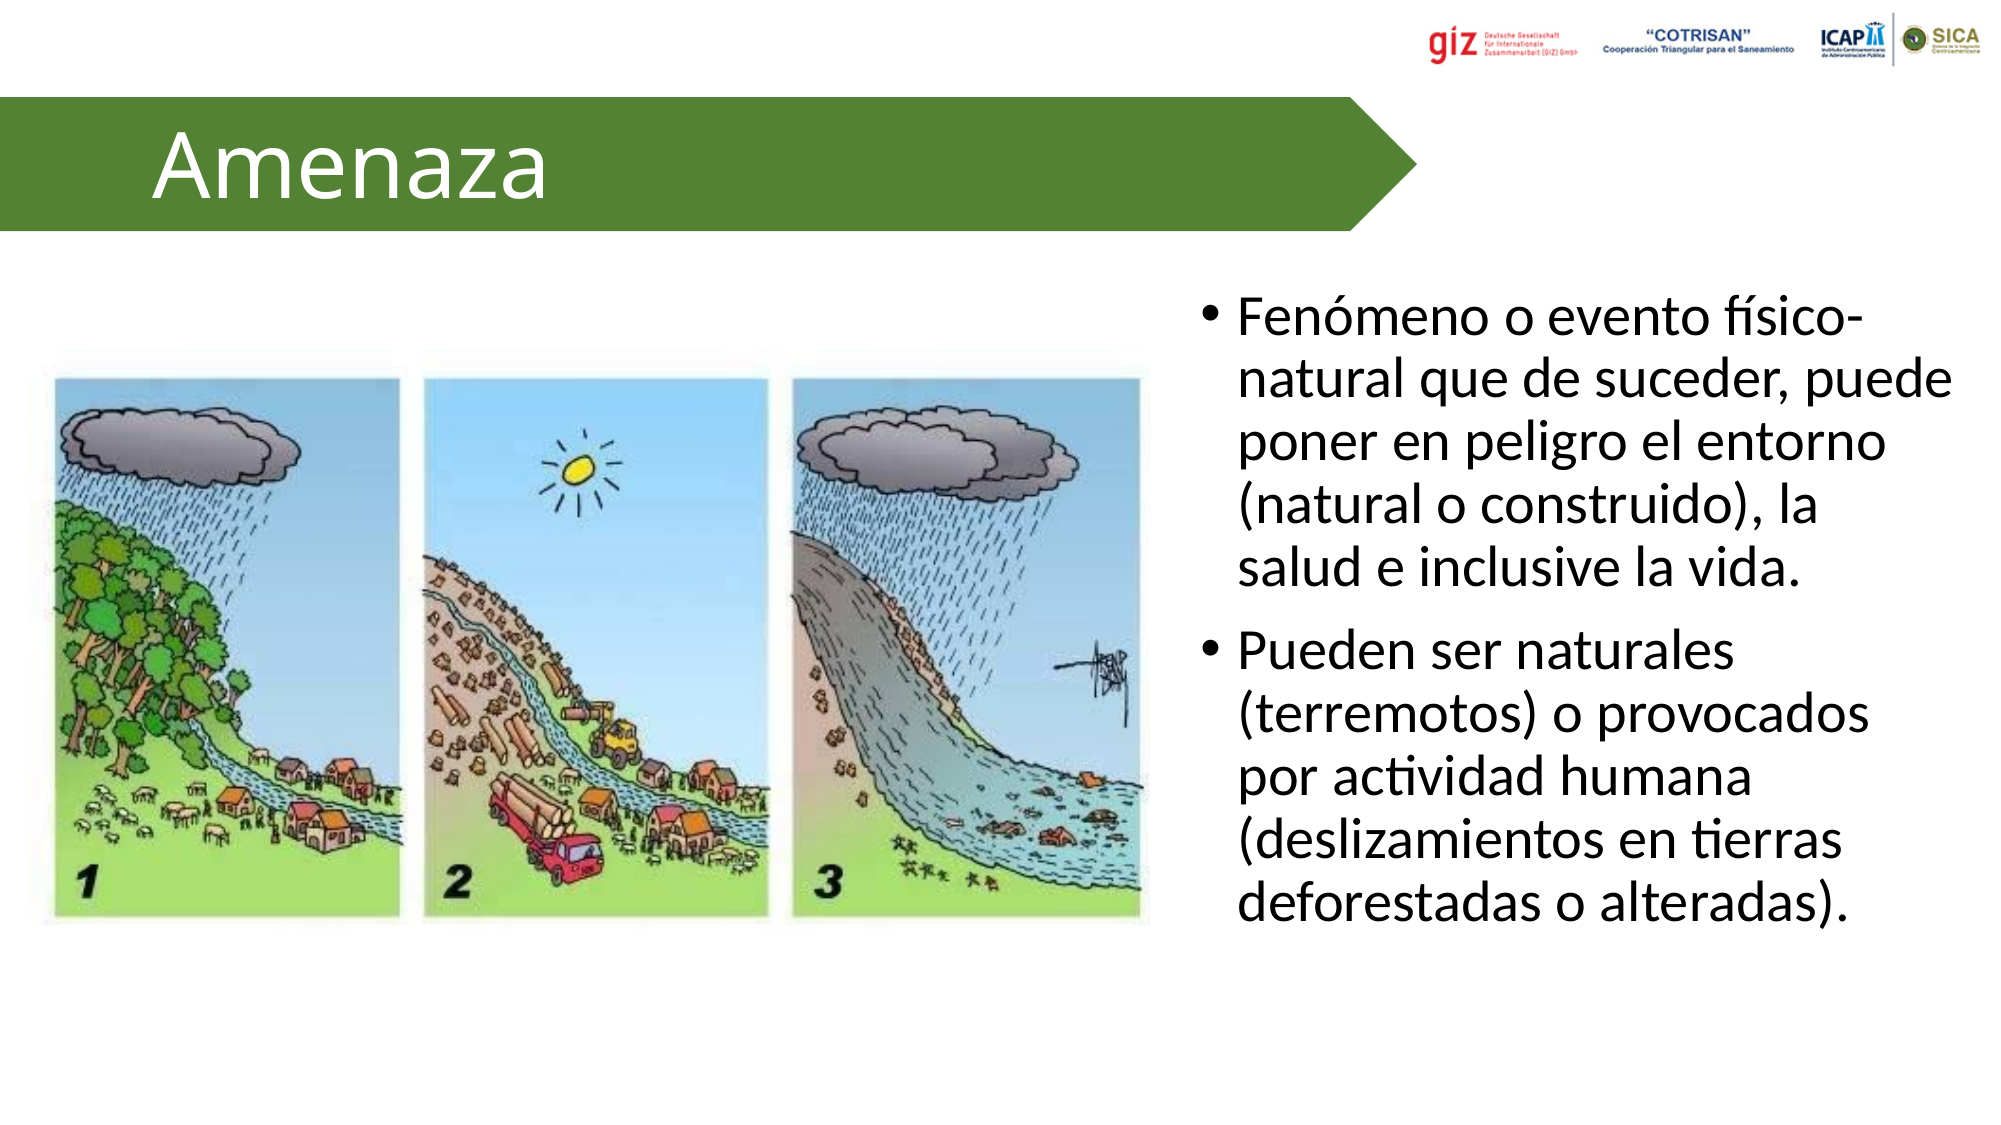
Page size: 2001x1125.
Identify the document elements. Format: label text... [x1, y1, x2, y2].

picture [1421, 9, 2000, 67]
list Fenómeno o evento físico-natural que de suceder, puede poner en peligro el entorno (natural o construido), la salud e inclusive la vida. Pueden ser naturales (terremotos) o provocados por actividad humana (deslizamientos en tierras deforestadas o alteradas). [1185, 277, 1971, 1086]
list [29, 349, 1165, 933]
title Amenaza [137, 59, 1863, 278]
text_box [0, 96, 137, 233]
